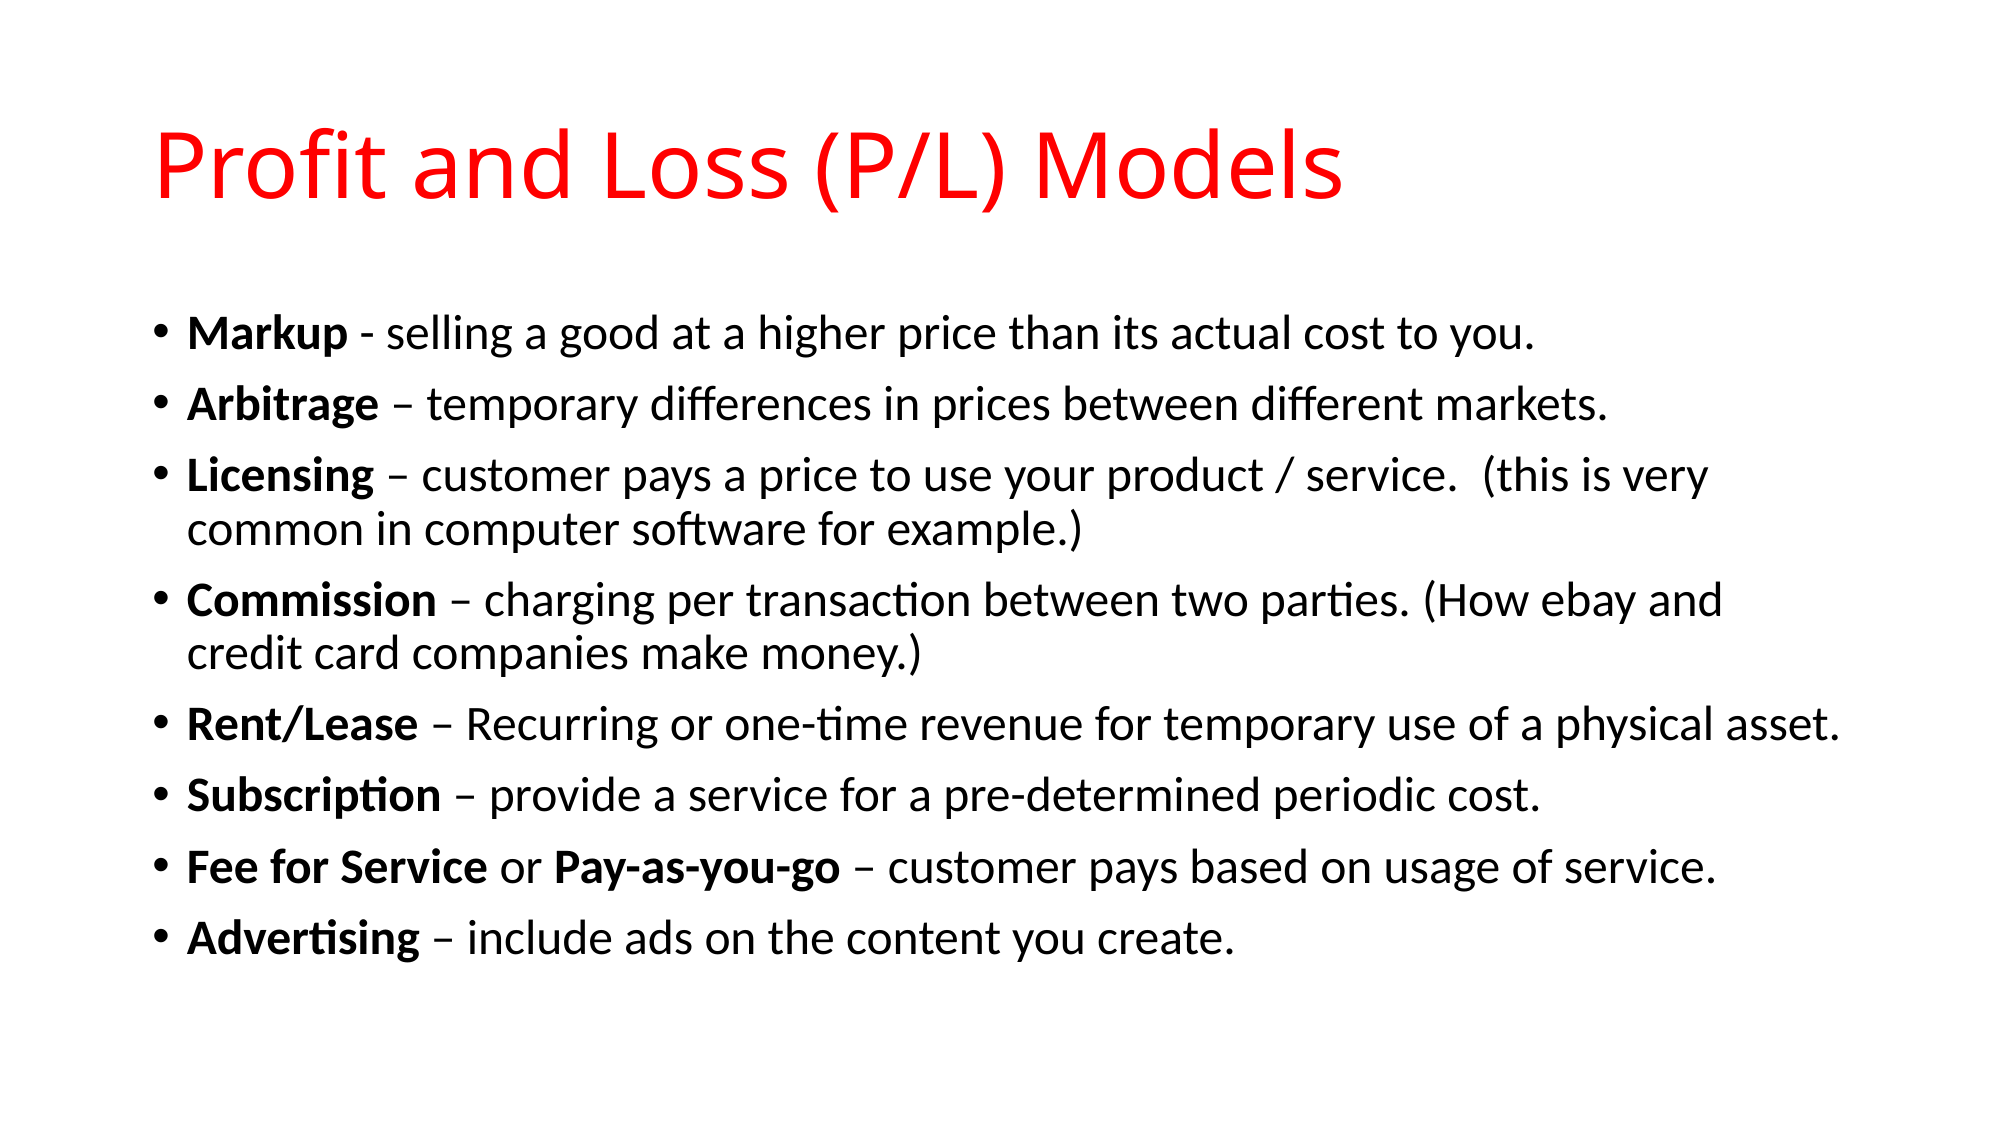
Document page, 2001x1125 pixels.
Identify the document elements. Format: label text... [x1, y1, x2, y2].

title Profit and Loss (P/L) Models [137, 59, 1863, 278]
list Markup - selling a good at a higher price than its actual cost to you. Arbitrage – temporary differences in prices between different markets. Licensing – customer pays a price to use your product / service. (this is very common in computer software for example.) Commission – charging per transaction between two parties. (How ebay and credit card companies make money.) Rent/Lease – Recurring or one-time revenue for temporary use of a physical asset. Subscription – provide a service for a pre-determined periodic cost. Fee for Service or Pay-as-you-go – customer pays based on usage of service. Advertising – include ads on the content you create. [137, 299, 1863, 1014]
